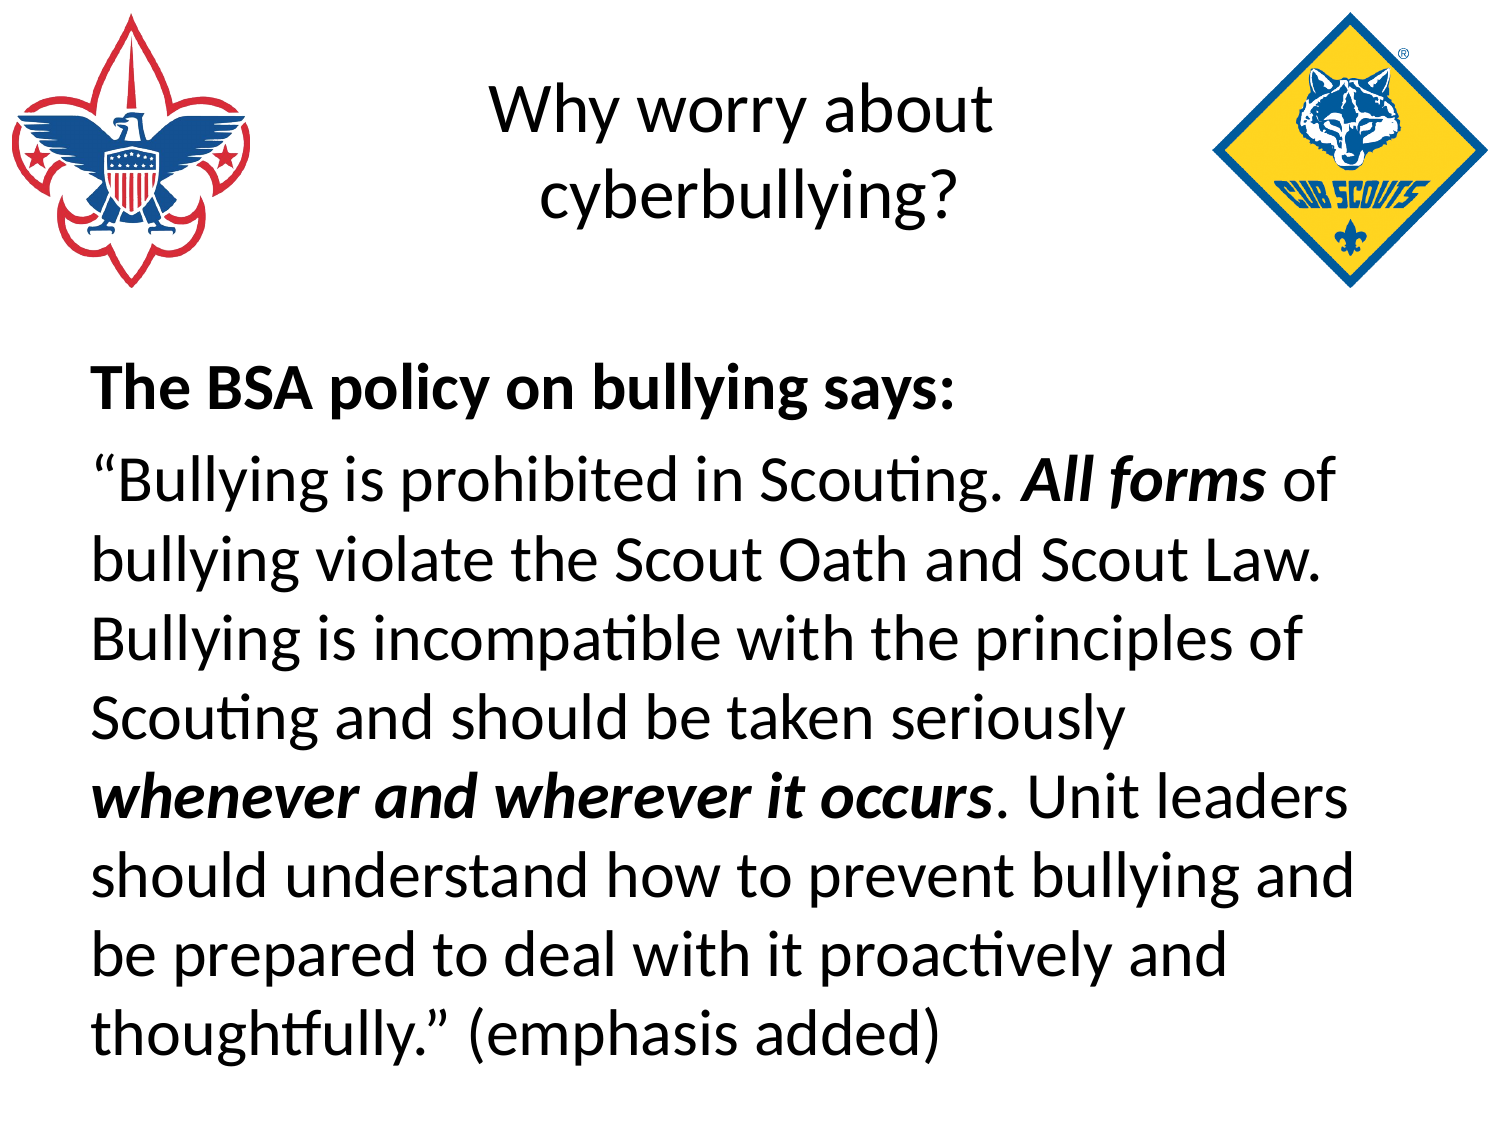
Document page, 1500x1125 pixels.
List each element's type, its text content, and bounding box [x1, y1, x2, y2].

list The BSA policy on bullying says: “Bullying is prohibited in Scouting. All forms of bullying violate the Scout Oath and Scout Law. Bullying is incompatible with the principles of Scouting and should be taken seriously whenever and wherever it occurs. Unit leaders should understand how to prevent bullying and be prepared to deal with it proactively and thoughtfully.” (emphasis added) [75, 336, 1425, 1079]
title Why worry about cyberbullying? [254, 53, 1207, 241]
picture [1212, 12, 1488, 288]
picture [12, 13, 251, 288]
